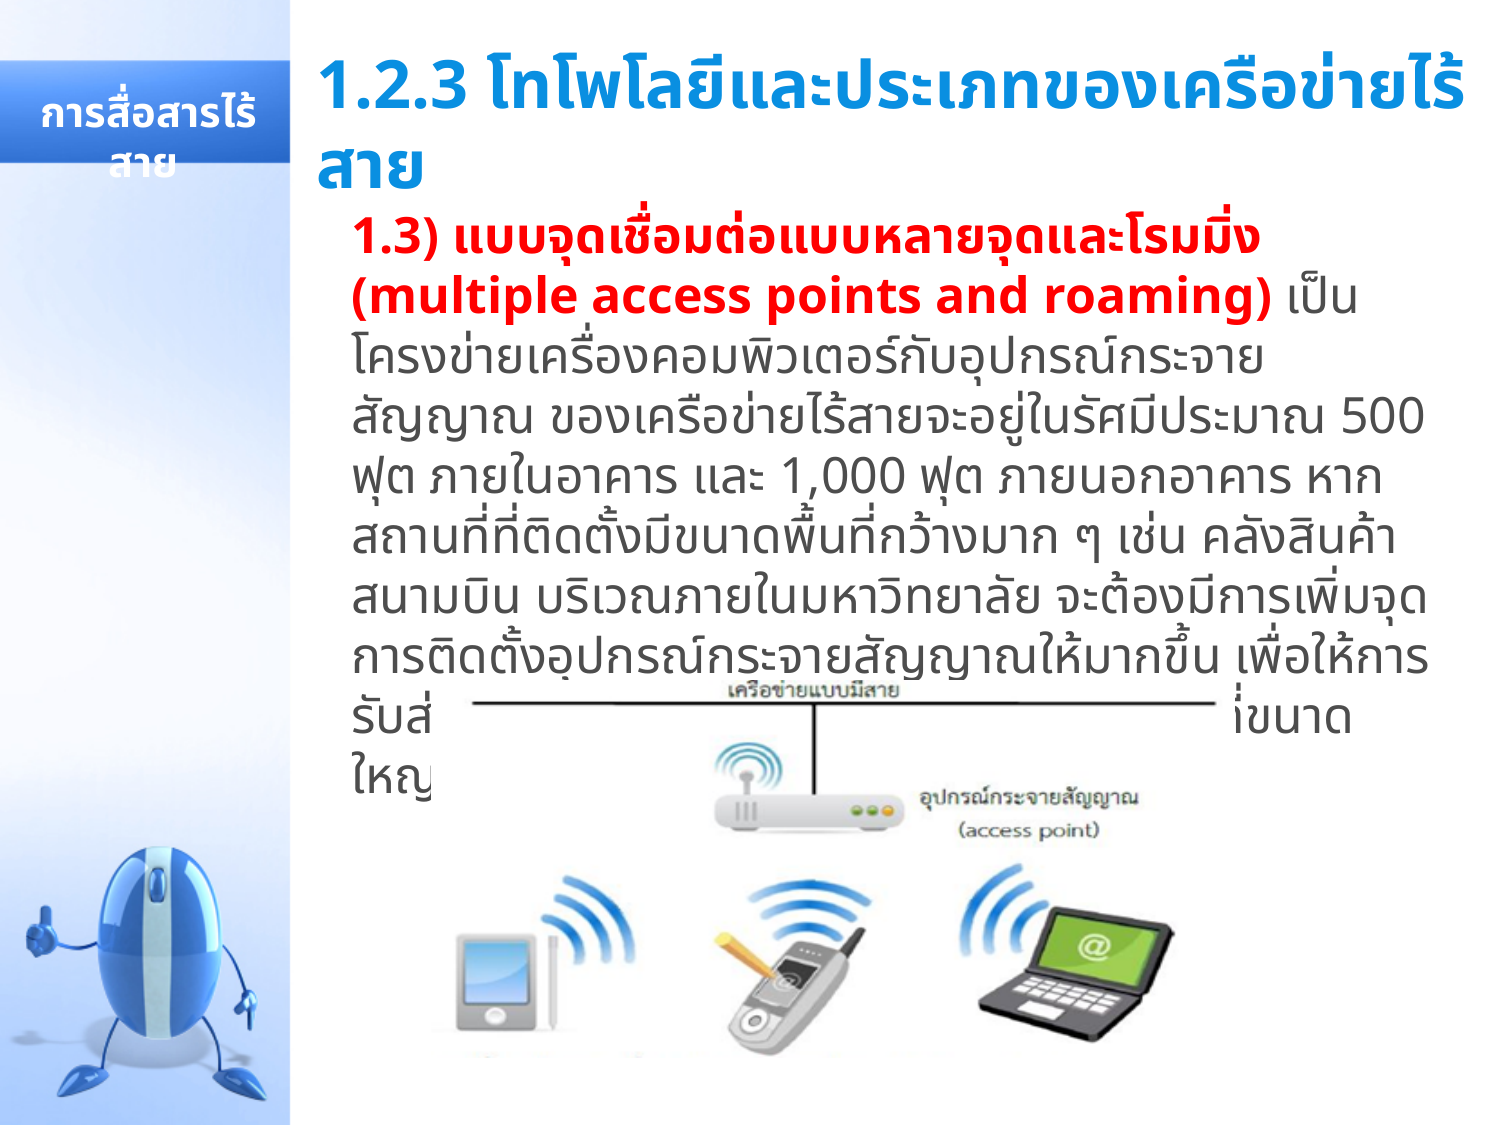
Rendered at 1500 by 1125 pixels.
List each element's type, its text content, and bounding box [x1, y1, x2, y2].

title 1.2.3 โทโพโลยีและประเภทของเครือข่ายไร้สาย [301, 62, 1483, 181]
text_box การสื่อสารไร้สาย [0, 78, 289, 193]
picture [0, 0, 1500, 1125]
text_box 1.3) แบบจุดเชื่อมต่อแบบหลายจุดและโรมมิ่ง (multiple access points and roaming) เป็นโครงข่ายเครื่องคอมพิวเตอร์กับอุปกรณ์กระจายสัญญาณ ของเครือข่ายไร้สายจะอยู่ในรัศมีประมาณ 500 ฟุต ภายในอาคาร และ 1,000 ฟุต ภายนอกอาคาร หากสถานที่ที่ติดตั้งมีขนาดพื้นที่กว้างมาก ๆ เช่น คลังสินค้า สนามบิน บริเวณภายในมหาวิทยาลัย จะต้องมีการเพิ่มจุดการติดตั้งอุปกรณ์กระจายสัญญาณให้มากขึ้น เพื่อให้การรับส่งสัญญาณในบริเวณของเครือข่ายที่มีพื้นที่ขนาดใหญ่เป็นไปอย่างครอบคลุมทั่วถึง [336, 196, 1447, 811]
